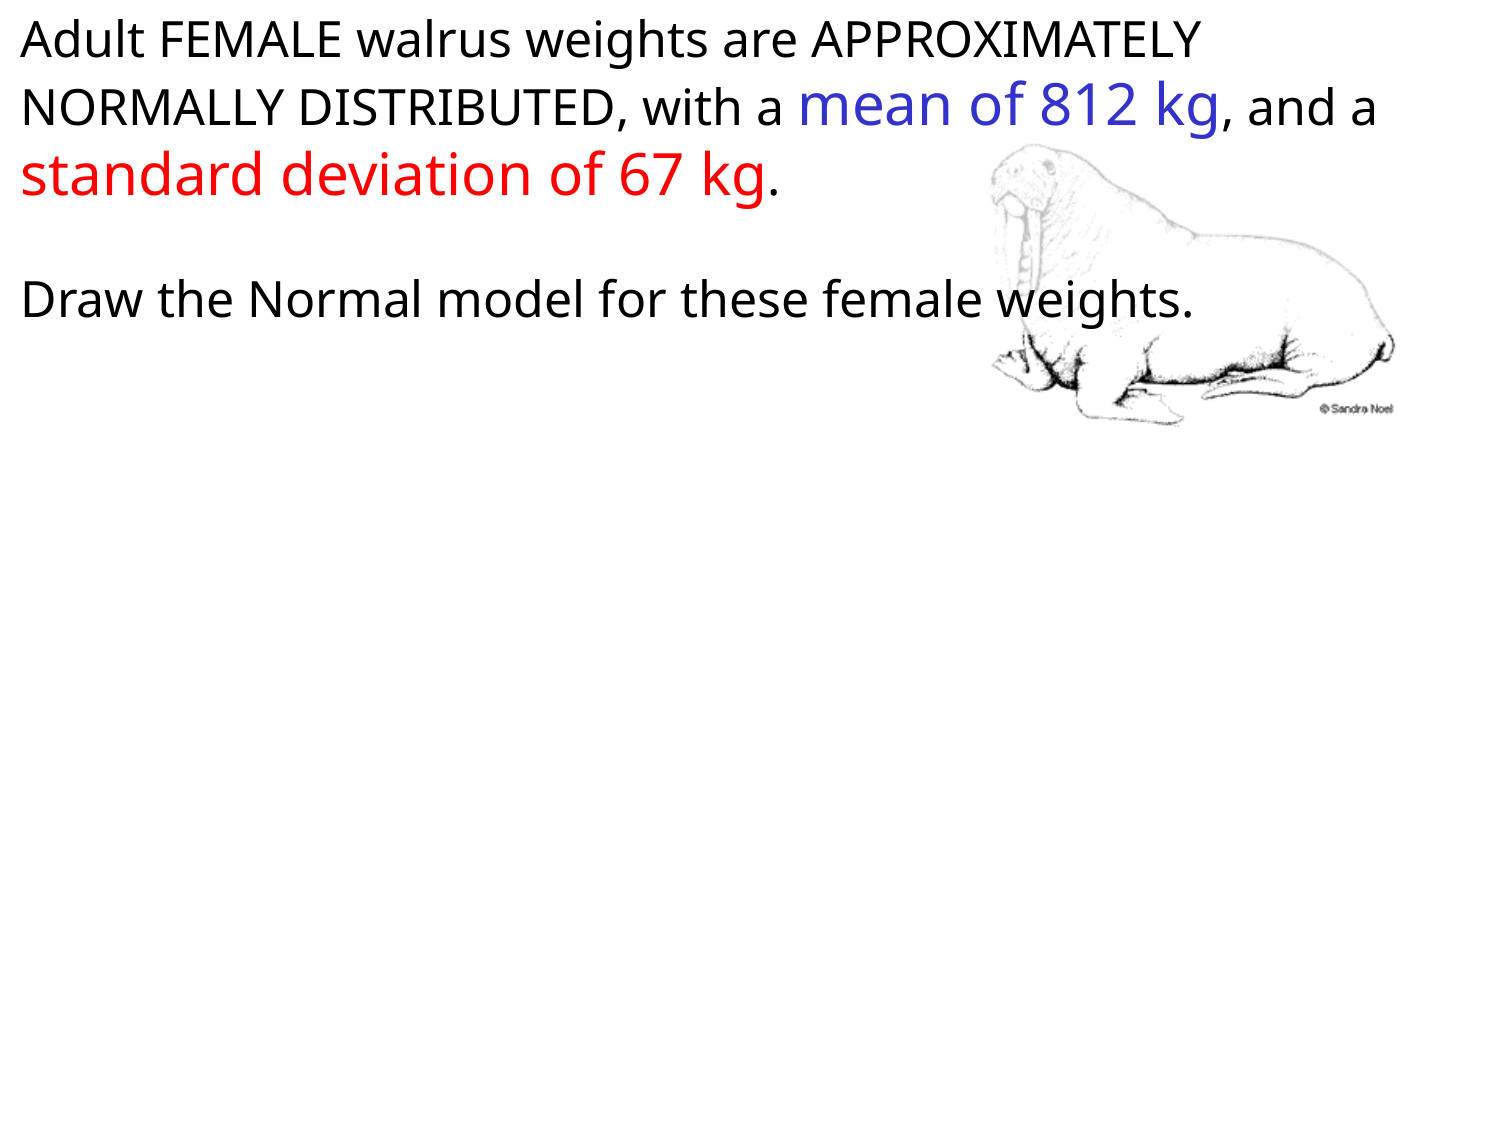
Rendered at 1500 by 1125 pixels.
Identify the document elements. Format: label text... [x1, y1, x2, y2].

text_box Adult FEMALE walrus weights are APPROXIMATELY NORMALLY DISTRIBUTED, with a mean of 812 kg, and a standard deviation of 67 kg. Draw the Normal model for these female weights. [5, 0, 1400, 335]
picture [970, 138, 1401, 427]
